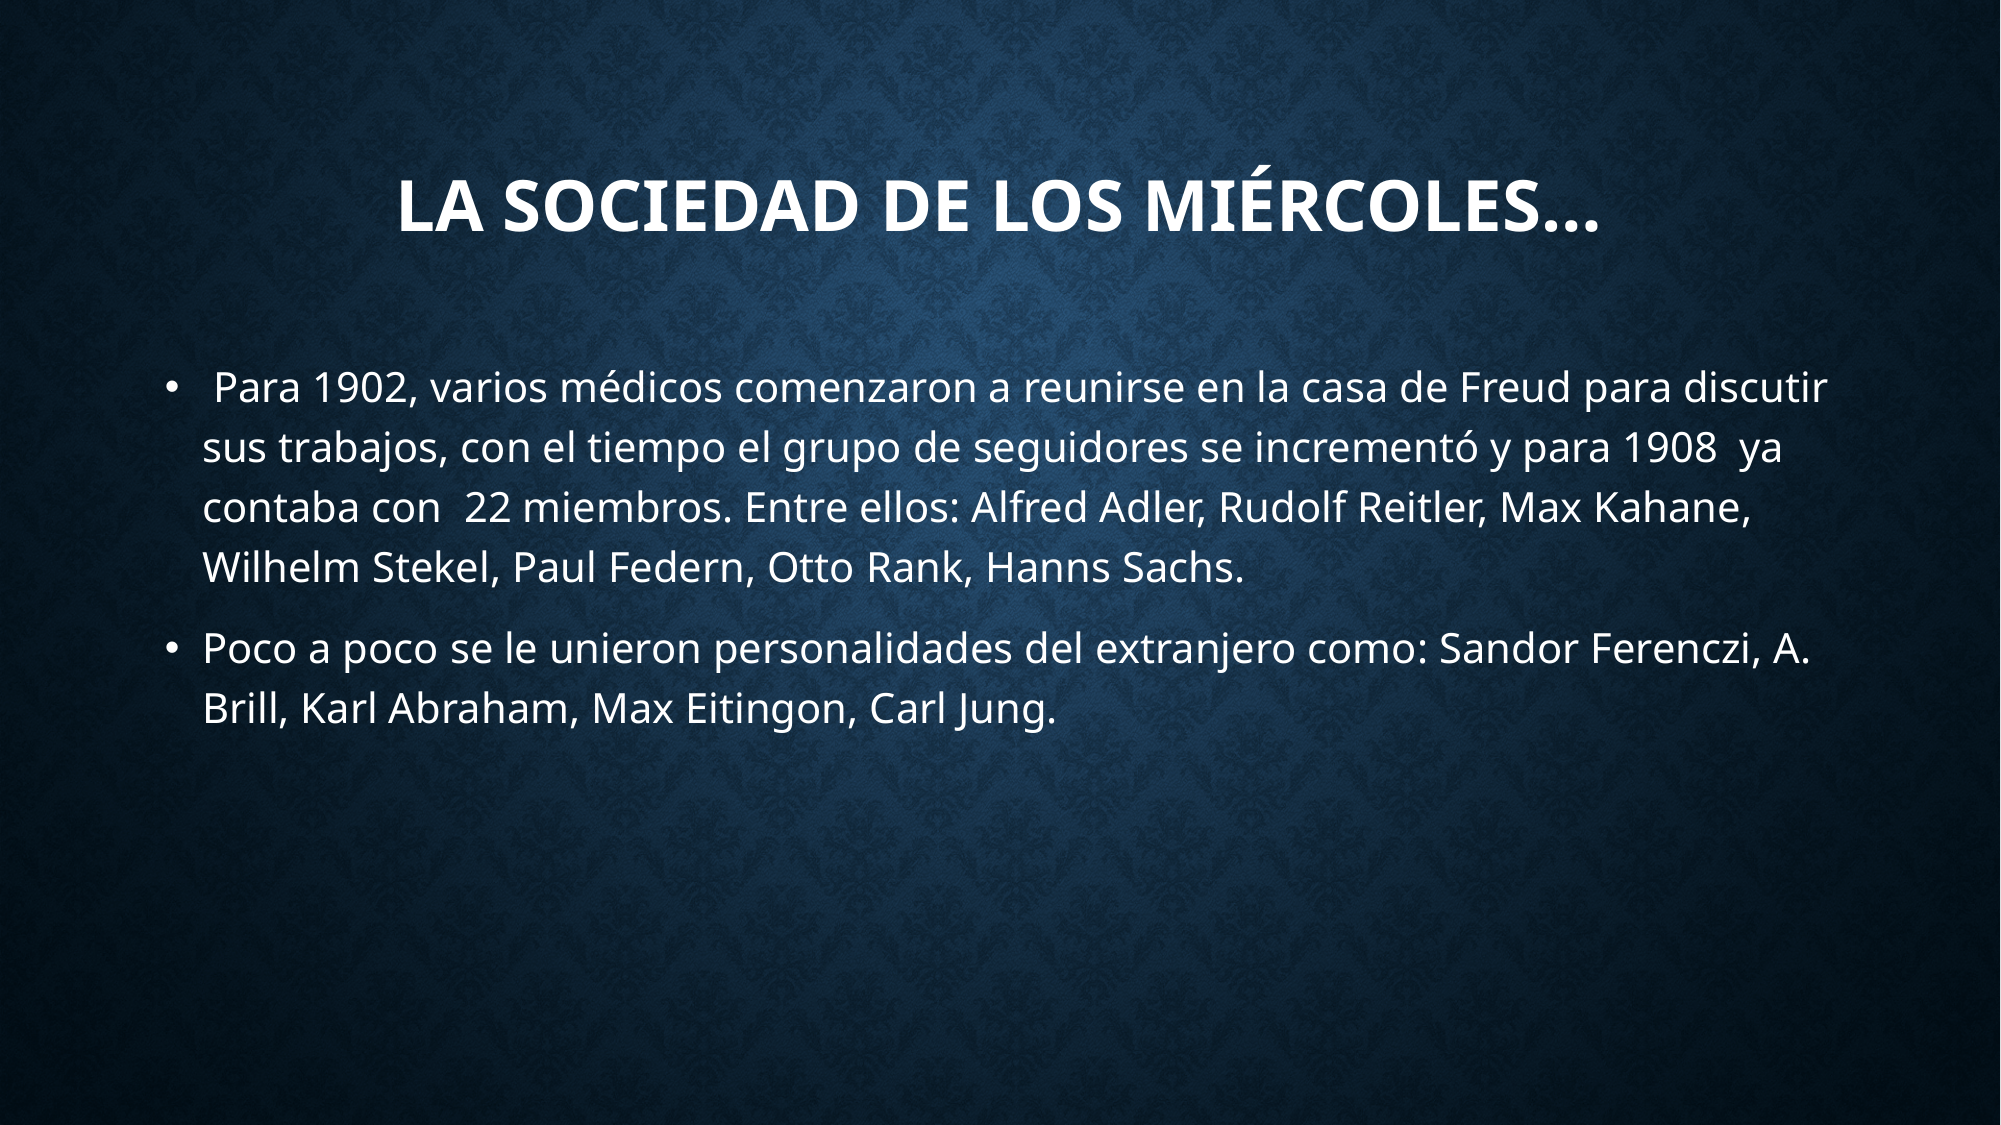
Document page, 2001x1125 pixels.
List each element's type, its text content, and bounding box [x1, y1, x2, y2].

list Para 1902, varios médicos comenzaron a reunirse en la casa de Freud para discutir sus trabajos, con el tiempo el grupo de seguidores se incrementó y para 1908 ya contaba con 22 miembros. Entre ellos: Alfred Adler, Rudolf Reitler, Max Kahane, Wilhelm Stekel, Paul Federn, Otto Rank, Hanns Sachs. Poco a poco se le unieron personalidades del extranjero como: Sandor Ferenczi, A. Brill, Karl Abraham, Max Eitingon, Carl Jung. [149, 343, 1849, 950]
title La sociedad de los miércoles… [149, 99, 1849, 318]
